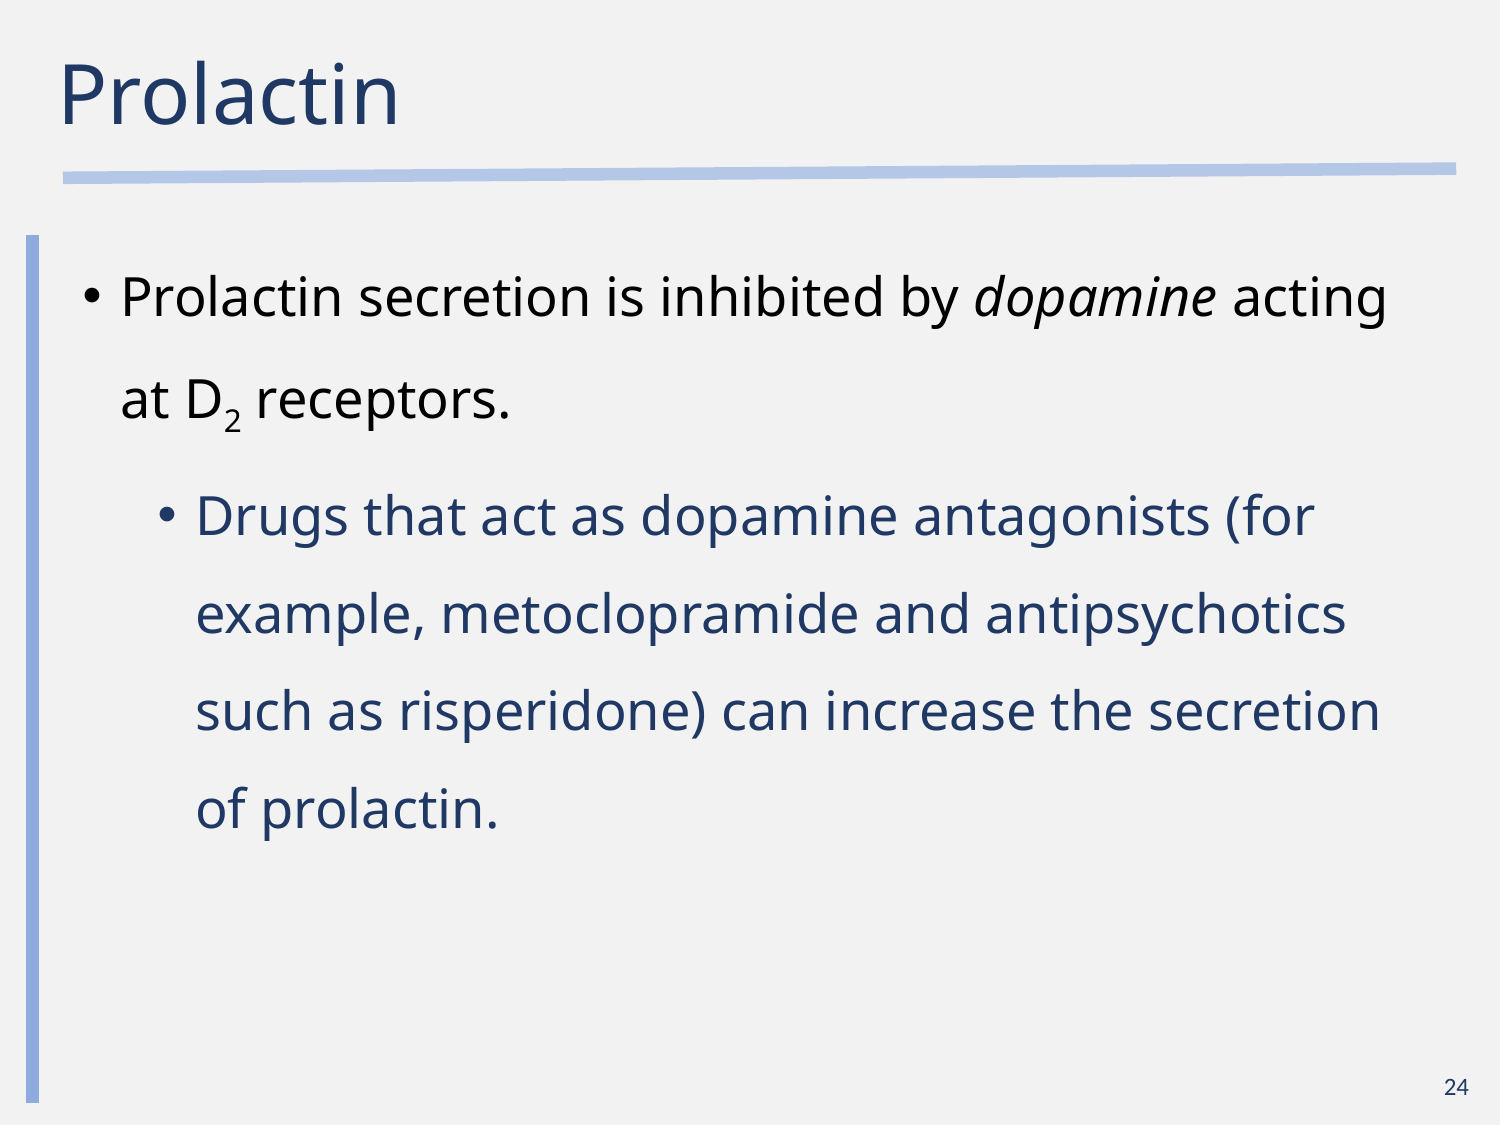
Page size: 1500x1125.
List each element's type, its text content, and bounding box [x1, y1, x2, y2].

title Prolactin [42, 1, 1459, 194]
slide_number 24 [1146, 1055, 1485, 1116]
list Prolactin secretion is inhibited by dopamine acting at D2 receptors. Drugs that act as dopamine antagonists (for example, metoclopramide and antipsychotics such as risperidone) can increase the secretion of prolactin. [67, 222, 1459, 1116]
